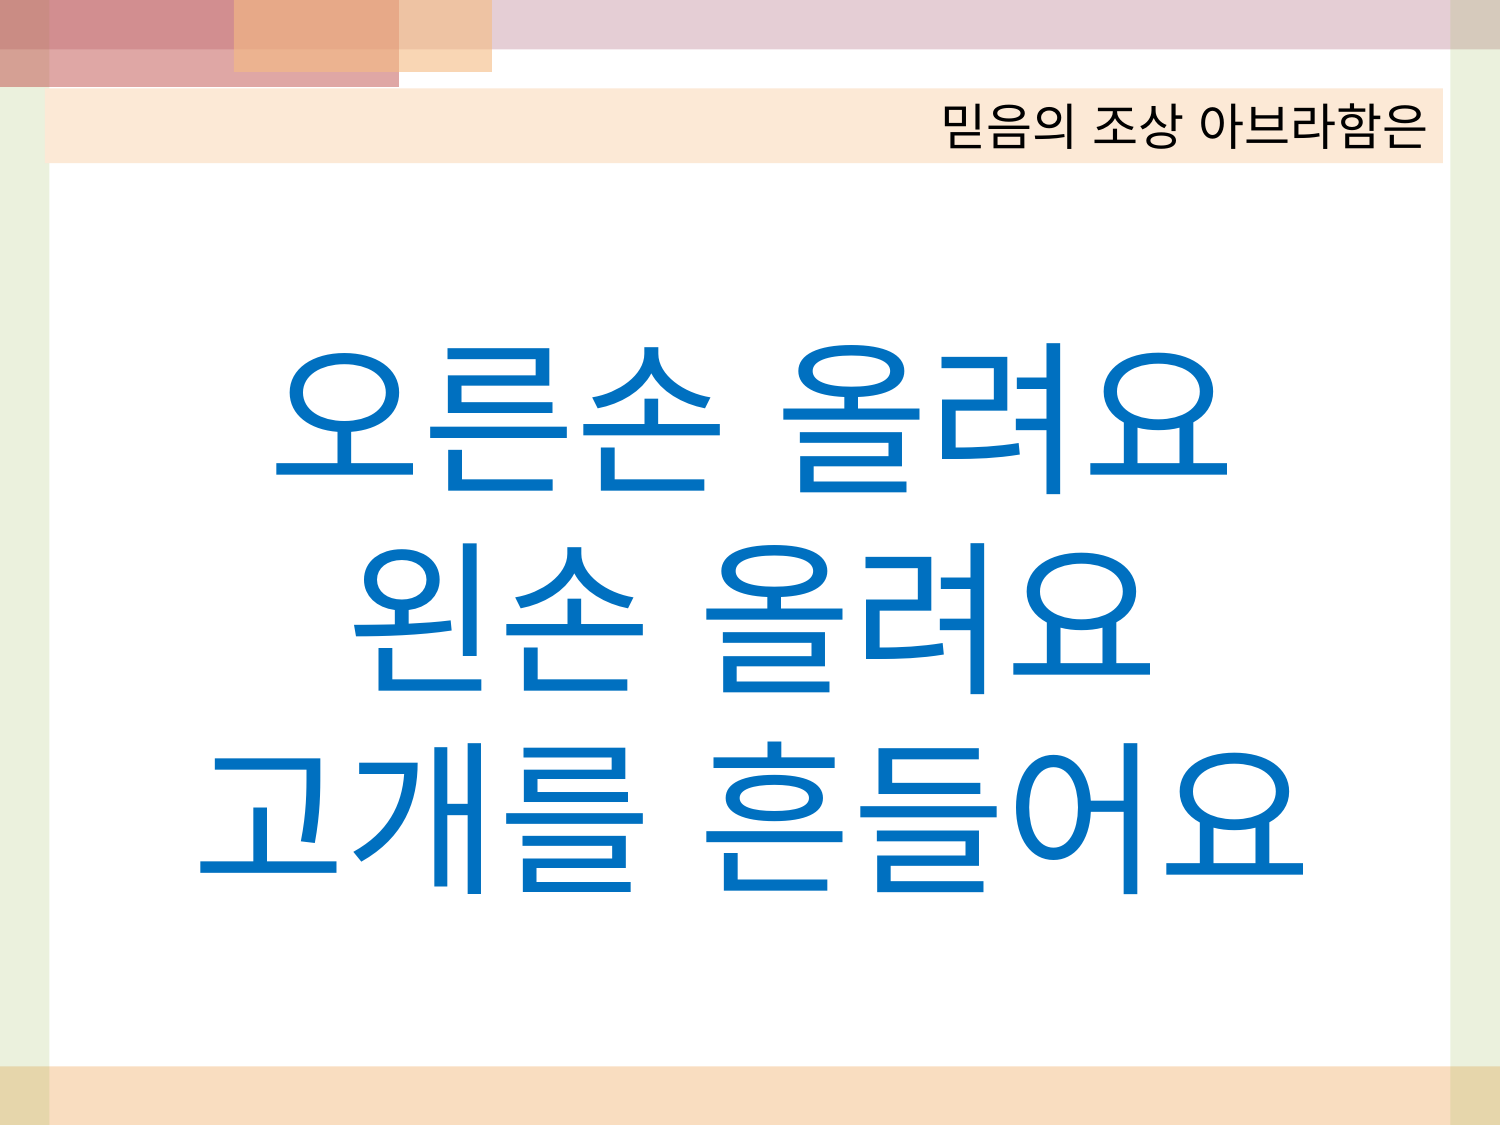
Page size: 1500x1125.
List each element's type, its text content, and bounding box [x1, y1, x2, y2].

text_box 믿음의 조상 아브라함은 [44, 88, 1443, 164]
text_box 오른손 올려요 왼손 올려요 고개를 흔들어요 [0, 307, 1500, 923]
